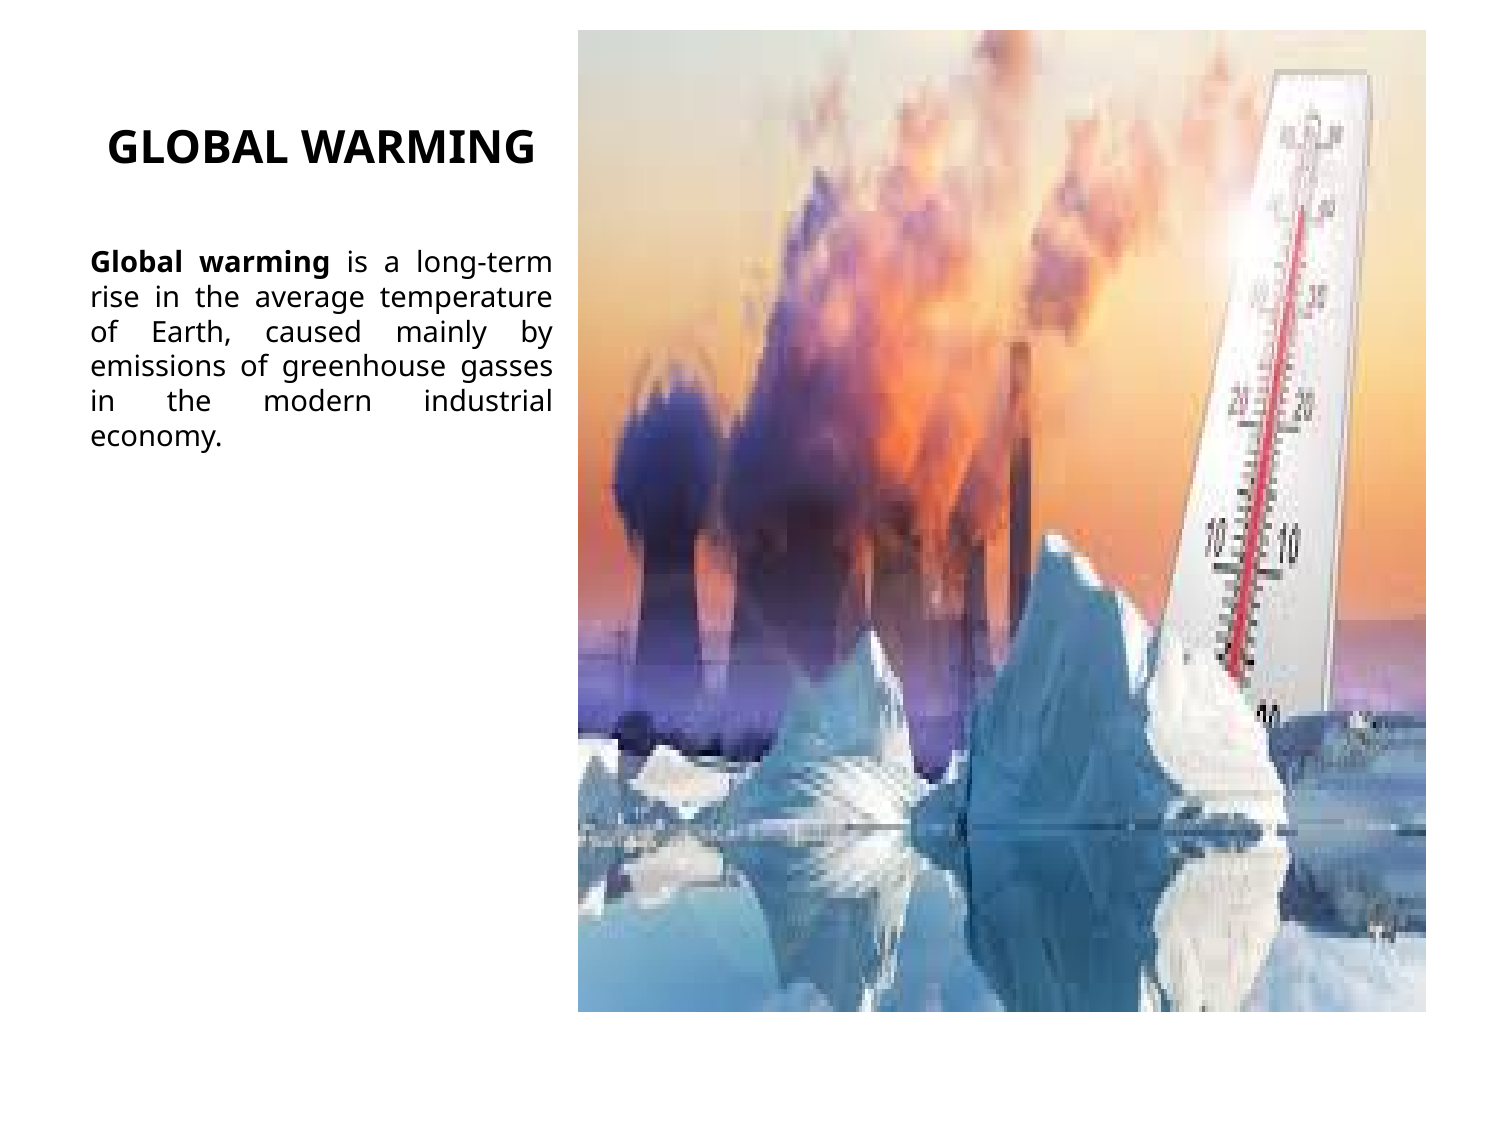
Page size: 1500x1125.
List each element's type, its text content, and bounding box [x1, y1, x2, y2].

picture [577, 30, 1426, 1012]
list Global warming is a long-term rise in the average temperature of Earth, caused mainly by emissions of greenhouse gasses in the modern industrial economy. [75, 235, 569, 1005]
title GLOBAL WARMING [75, 44, 569, 235]
